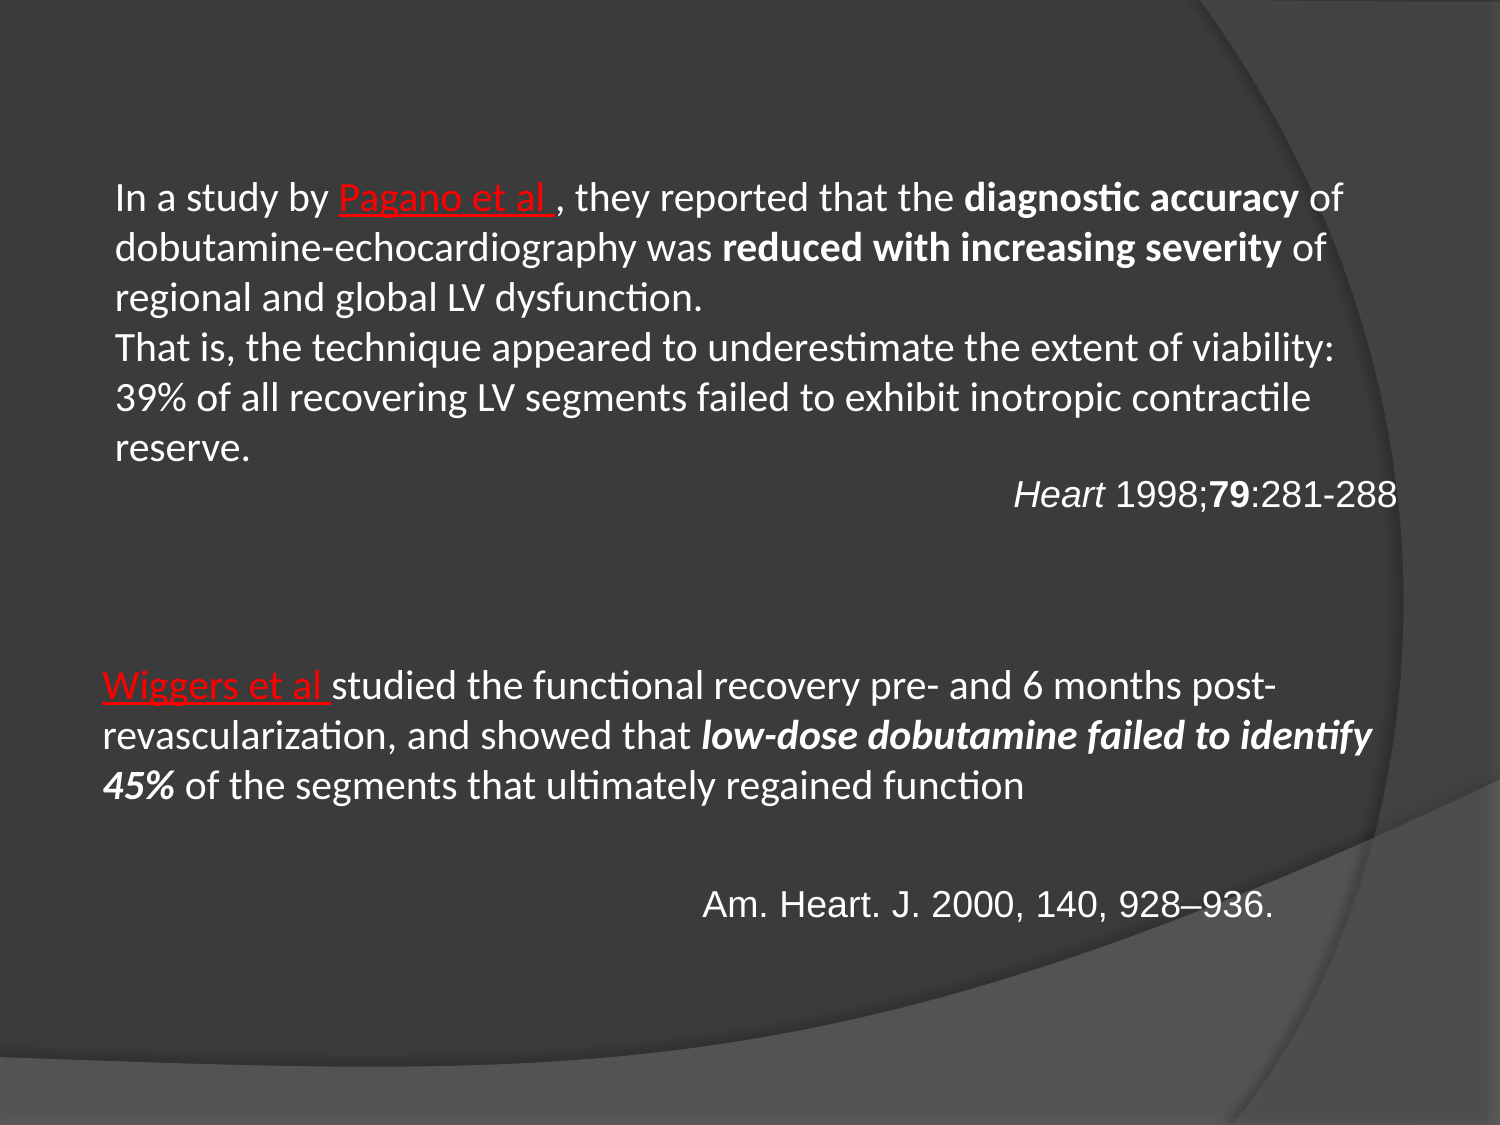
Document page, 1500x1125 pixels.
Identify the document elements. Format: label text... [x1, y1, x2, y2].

text_box Wiggers et al studied the functional recovery pre- and 6 months post-revascularization, and showed that low-dose dobutamine failed to identify 45% of the segments that ultimately regained function Am. Heart. J. 2000, 140, 928–936. [87, 650, 1438, 935]
text_box In a study by Pagano et al , they reported that the diagnostic accuracy of dobutamine-echocardiography was reduced with increasing severity of regional and global LV dysfunction. That is, the technique appeared to underestimate the extent of viability: 39% of all recovering LV segments failed to exhibit inotropic contractile reserve. Heart 1998;79:281-288 [99, 162, 1413, 523]
